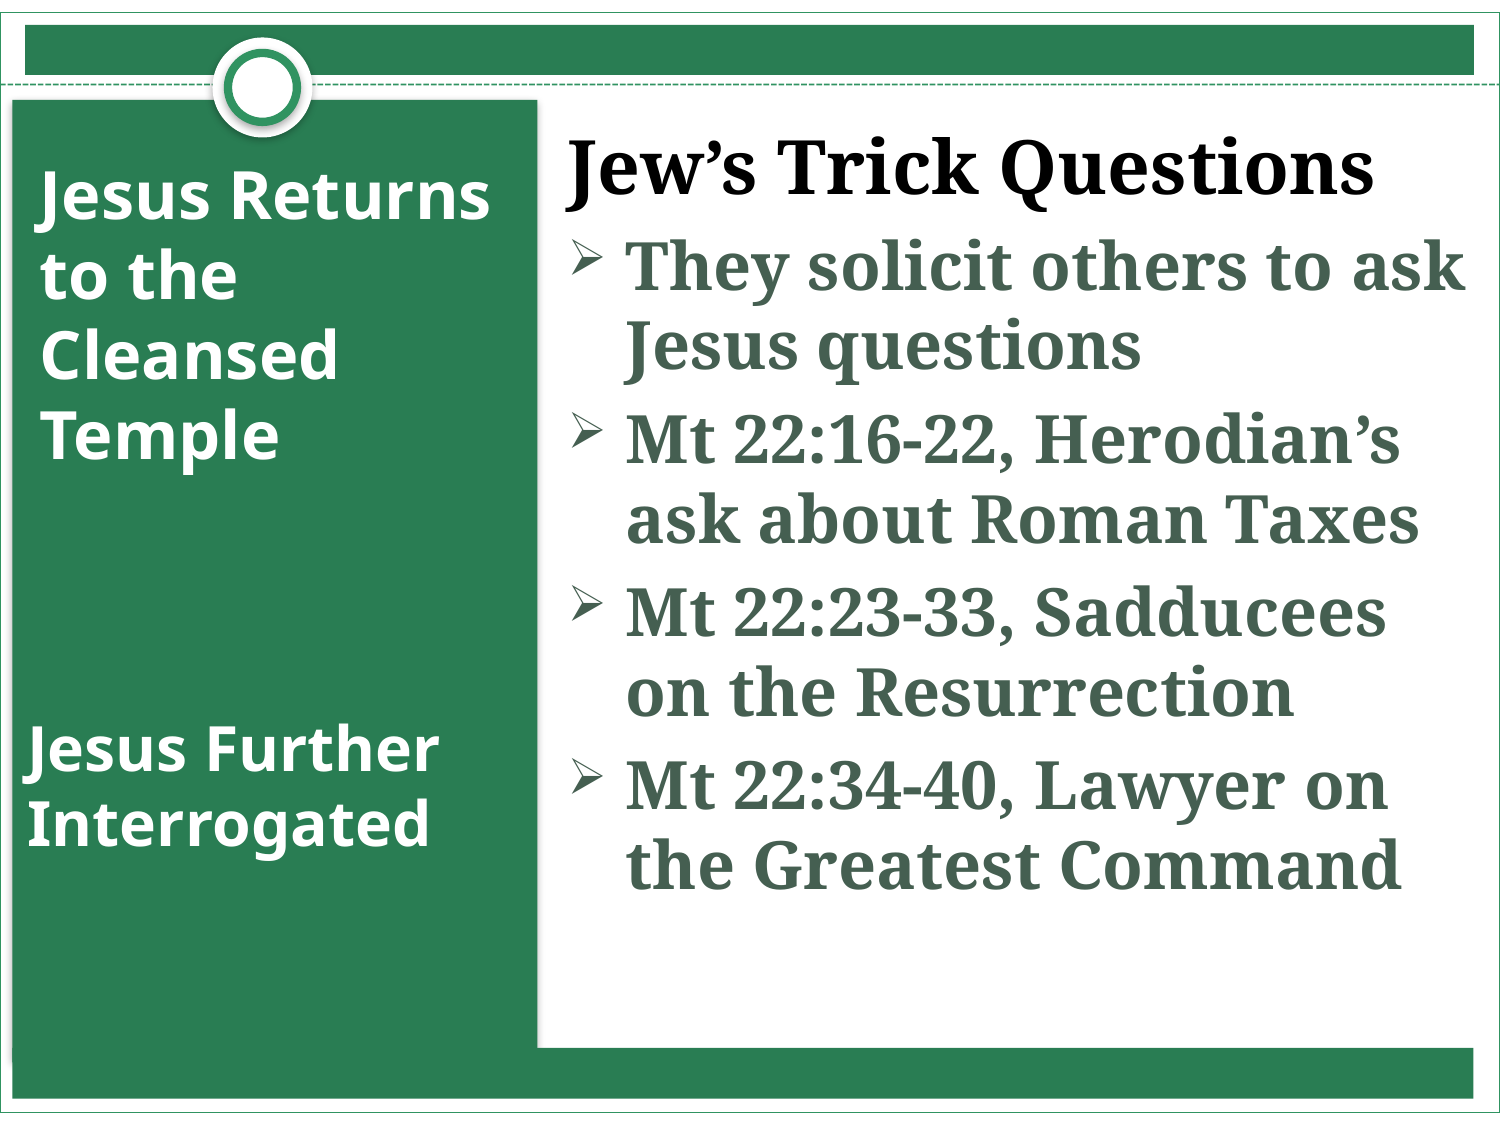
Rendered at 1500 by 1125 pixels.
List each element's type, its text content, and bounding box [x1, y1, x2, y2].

list Jew’s Trick Questions They solicit others to ask Jesus questions Mt 22:16-22, Herodian’s ask about Roman Taxes Mt 22:23-33, Sadducees on the Resurrection Mt 22:34-40, Lawyer on the Greatest Command [552, 112, 1500, 1047]
list Jesus Further Interrogated [12, 562, 550, 1005]
title Jesus Returns to the Cleansed Temple [24, 149, 525, 475]
